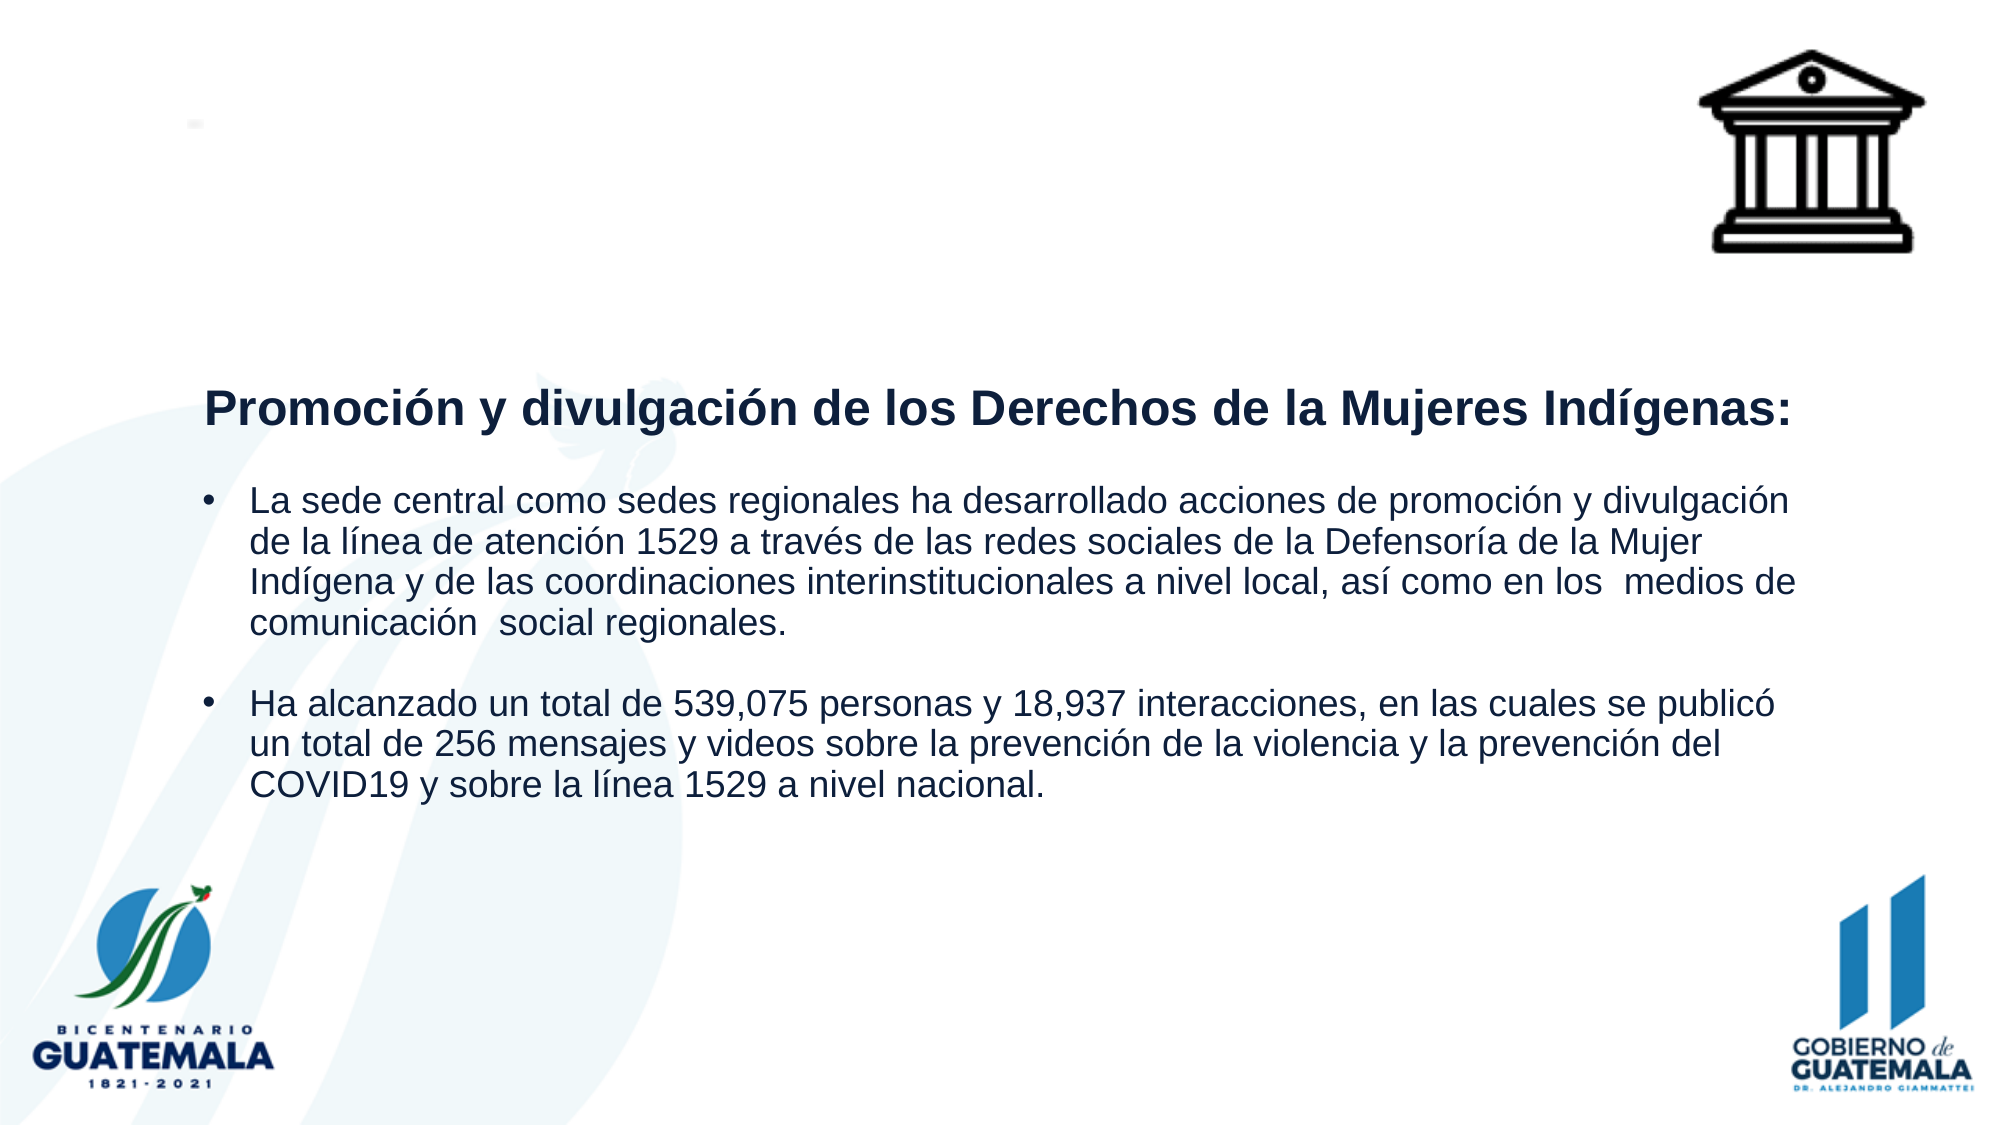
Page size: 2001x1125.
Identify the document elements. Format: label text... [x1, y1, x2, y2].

text_box Promoción y divulgación de los Derechos de la Mujeres Indígenas: La sede central como sedes regionales ha desarrollado acciones de promoción y divulgación de la línea de atención 1529 a través de las redes sociales de la Defensoría de la Mujer Indígena y de las coordinaciones interinstitucionales a nivel local, así como en los medios de comunicación social regionales. Ha alcanzado un total de 539,075 personas y 18,937 interacciones, en las cuales se publicó un total de 256 mensajes y videos sobre la prevención de la violencia y la prevención del COVID19 y sobre la línea 1529 a nivel nacional. [187, 110, 1812, 1037]
picture [0, 0, 2001, 1125]
